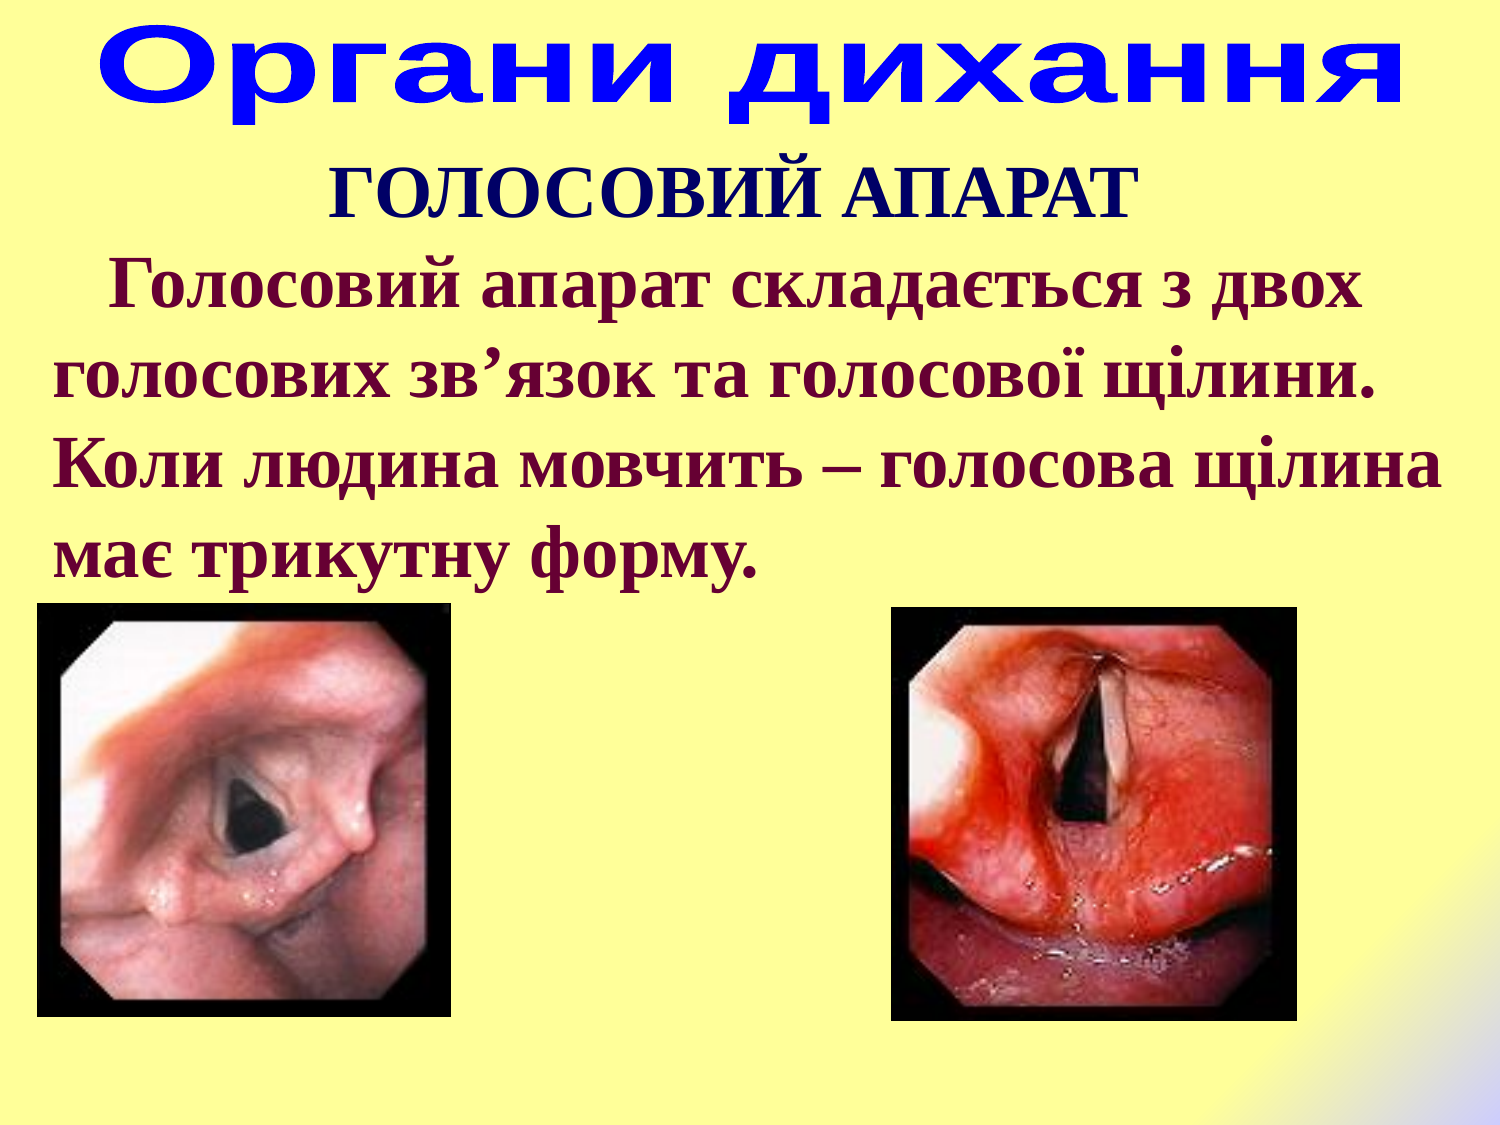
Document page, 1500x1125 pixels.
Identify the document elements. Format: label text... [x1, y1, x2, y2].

text_box ГОЛОСОВИЙ АПАРАТ [24, 149, 1463, 225]
text_box [37, 603, 450, 1017]
text_box [891, 607, 1297, 1021]
text_box Голосовий апарат складається з двох голосових зв’язок та голосової щілини. Коли людина мовчить – голосова щілина має трикутну форму. [37, 224, 1463, 600]
